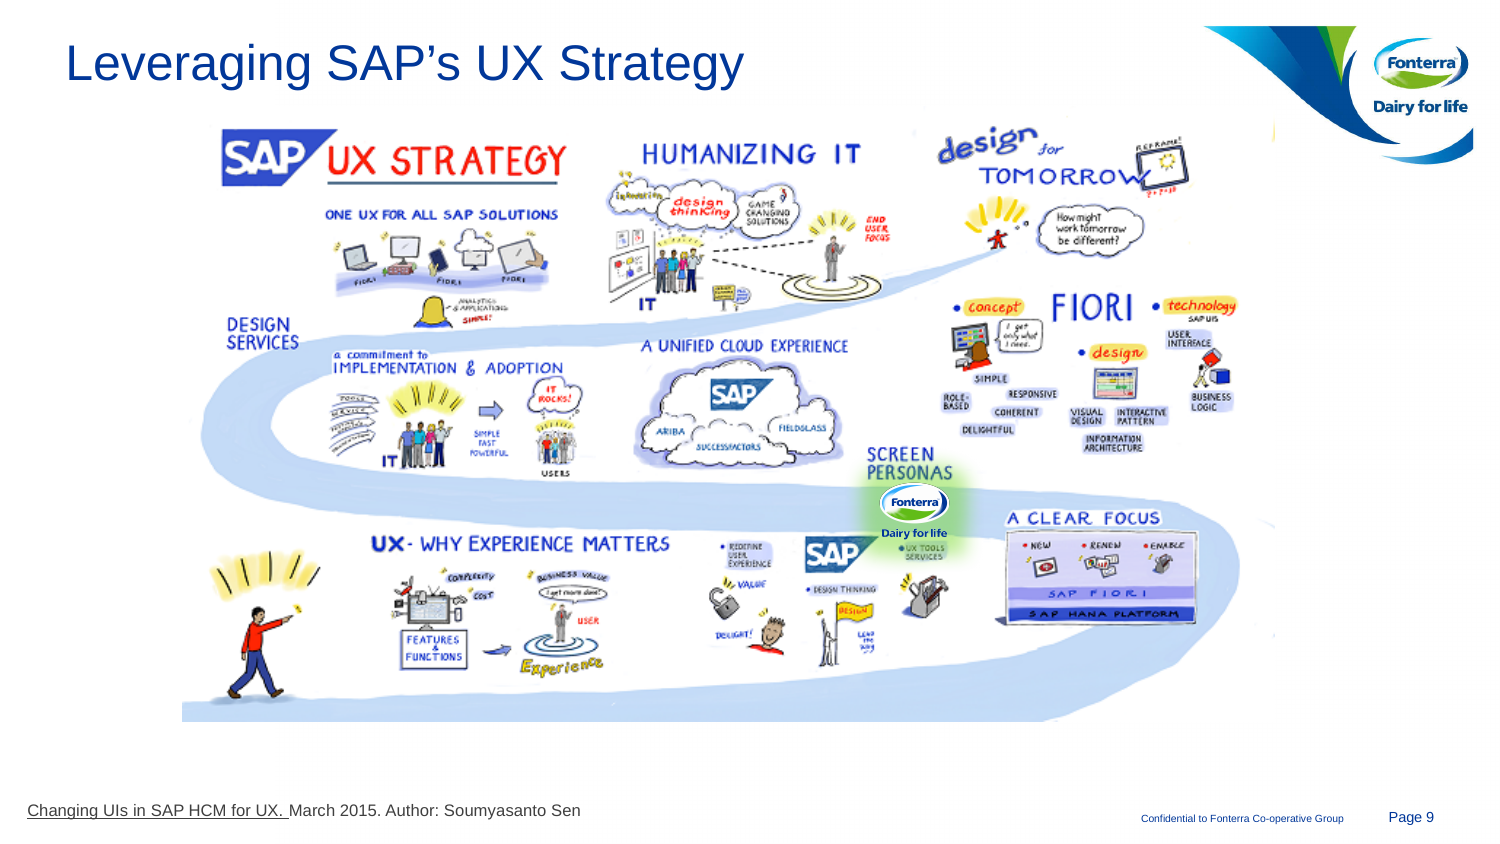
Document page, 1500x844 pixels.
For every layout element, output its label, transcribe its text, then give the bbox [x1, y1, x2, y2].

text_box Changing UIs in SAP HCM for UX. March 2015. Author: Soumyasanto Sen [12, 792, 1008, 828]
picture [182, 0, 1500, 844]
title Leveraging SAP’s UX Strategy [65, 27, 1130, 91]
